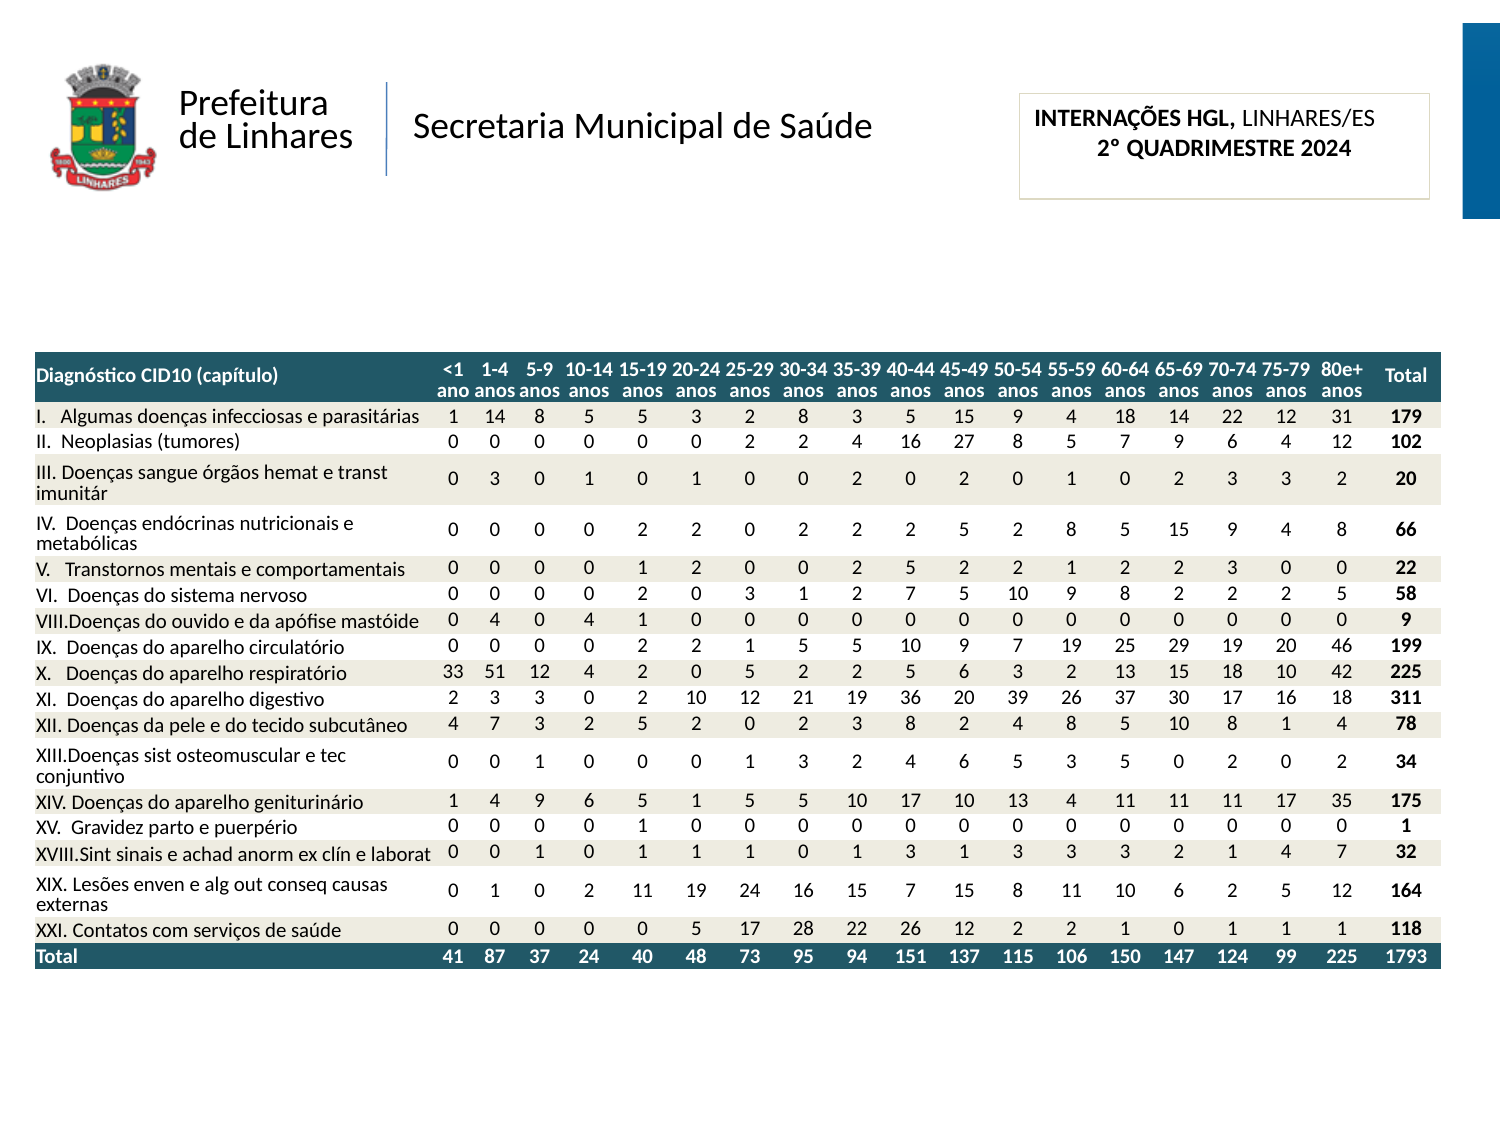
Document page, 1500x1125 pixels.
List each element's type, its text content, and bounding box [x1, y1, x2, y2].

table_cell 11 [1098, 789, 1152, 814]
table_cell 11 [1206, 789, 1259, 814]
table_cell 22 [1371, 556, 1441, 582]
table_cell IV. Doenças endócrinas nutricionais e metabólicas [35, 505, 434, 556]
table_cell 0 [777, 608, 830, 634]
table_cell 19 [830, 686, 884, 712]
table_cell 11 [1152, 789, 1206, 814]
table_cell 36 [884, 686, 938, 712]
table_header 80e+ anos [1313, 352, 1371, 402]
table_cell 4 [434, 712, 472, 738]
table_cell 0 [434, 505, 472, 556]
table_header 75-79 anos [1259, 352, 1313, 402]
table_cell 2 [669, 556, 723, 582]
table_header 60-64 anos [1098, 352, 1152, 402]
table_cell 5 [938, 582, 991, 608]
table_cell 3 [472, 686, 517, 712]
table_cell 1 [669, 840, 723, 866]
table_cell 2 [777, 660, 830, 686]
table_cell 118 [1371, 917, 1441, 943]
table_cell 0 [517, 556, 562, 582]
table_cell I. Algumas doenças infecciosas e parasitárias [35, 402, 434, 428]
table_cell 1 [616, 814, 669, 840]
table_cell 0 [434, 428, 472, 454]
table_cell 0 [884, 608, 938, 634]
table_cell 6 [1152, 866, 1206, 917]
table_cell 0 [1206, 608, 1259, 634]
table_cell 0 [434, 917, 472, 943]
table_cell 0 [517, 917, 562, 943]
table_cell 0 [991, 814, 1045, 840]
table_cell 2 [777, 712, 830, 738]
table_cell 0 [562, 634, 616, 660]
table_cell 1793 [1371, 943, 1441, 969]
table_cell 99 [1259, 943, 1313, 969]
table_cell 8 [777, 402, 830, 428]
table_cell 39 [991, 686, 1045, 712]
table_cell 4 [830, 428, 884, 454]
table_cell 5 [991, 738, 1045, 789]
table_cell XV. Gravidez parto e puerpério [35, 814, 434, 840]
table_cell 17 [723, 917, 777, 943]
table_cell 2 [1152, 840, 1206, 866]
table_cell 0 [991, 608, 1045, 634]
table_cell 1 [562, 454, 616, 505]
table_cell 6 [938, 738, 991, 789]
table_header 70-74 anos [1206, 352, 1259, 402]
table_cell 2 [1152, 582, 1206, 608]
table_cell 0 [1098, 608, 1152, 634]
table_cell 3 [669, 402, 723, 428]
table_cell 0 [562, 738, 616, 789]
table_cell 0 [517, 505, 562, 556]
table_cell 0 [1152, 738, 1206, 789]
table_cell 124 [1206, 943, 1259, 969]
table_cell 46 [1313, 634, 1371, 660]
table_cell 3 [1206, 556, 1259, 582]
table_cell 1 [1259, 712, 1313, 738]
table_cell 1 [434, 789, 472, 814]
table_cell 0 [723, 712, 777, 738]
table_cell 0 [616, 738, 669, 789]
table_cell 199 [1371, 634, 1441, 660]
table_cell 0 [669, 582, 723, 608]
table_header 1-4 anos [472, 352, 517, 402]
table_cell 4 [562, 660, 616, 686]
table_cell 0 [517, 866, 562, 917]
table_cell 3 [517, 686, 562, 712]
table_cell 15 [938, 866, 991, 917]
table_cell 5 [938, 505, 991, 556]
table_cell 7 [991, 634, 1045, 660]
table_cell 4 [1259, 505, 1313, 556]
table_header 25-29 anos [723, 352, 777, 402]
table_cell 4 [1259, 840, 1313, 866]
table_cell 0 [1152, 917, 1206, 943]
table_cell 0 [1098, 814, 1152, 840]
table_cell V. Transtornos mentais e comportamentais [35, 556, 434, 582]
table_cell 3 [723, 582, 777, 608]
table_cell 4 [1045, 789, 1098, 814]
table_cell 2 [1152, 556, 1206, 582]
table_header 50-54 anos [991, 352, 1045, 402]
table_cell 10 [938, 789, 991, 814]
table_cell 1 [434, 402, 472, 428]
table_cell 2 [938, 454, 991, 505]
table_cell II. Neoplasias (tumores) [35, 428, 434, 454]
table_header 65-69 anos [1152, 352, 1206, 402]
table_cell 6 [1206, 428, 1259, 454]
table_cell 10 [1152, 712, 1206, 738]
table_cell Total [35, 943, 434, 969]
table_cell 37 [517, 943, 562, 969]
table_cell 0 [723, 608, 777, 634]
table_cell 2 [1045, 660, 1098, 686]
table_cell 2 [562, 712, 616, 738]
table_cell 0 [669, 608, 723, 634]
table_cell 0 [472, 840, 517, 866]
table_cell 5 [723, 789, 777, 814]
table_cell 1 [669, 454, 723, 505]
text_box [46, 23, 1500, 219]
table_cell 3 [830, 402, 884, 428]
table_cell 7 [472, 712, 517, 738]
table_cell 3 [777, 738, 830, 789]
table_cell 1 [830, 840, 884, 866]
table_cell 150 [1098, 943, 1152, 969]
table_cell 2 [616, 660, 669, 686]
table_cell 2 [1045, 917, 1098, 943]
table_cell 0 [562, 840, 616, 866]
table_cell 5 [616, 789, 669, 814]
table_cell 5 [830, 634, 884, 660]
table_cell XIV. Doenças do aparelho geniturinário [35, 789, 434, 814]
table_cell 0 [669, 428, 723, 454]
table_cell 15 [938, 402, 991, 428]
table_cell 10 [1098, 866, 1152, 917]
table_cell 2 [938, 712, 991, 738]
table_header Total [1371, 352, 1441, 402]
table_cell 9 [1371, 608, 1441, 634]
table_cell 5 [1098, 505, 1152, 556]
table_cell 8 [884, 712, 938, 738]
table_cell 5 [562, 402, 616, 428]
table_cell 24 [562, 943, 616, 969]
table_cell 3 [472, 454, 517, 505]
table_cell 15 [830, 866, 884, 917]
table_cell 33 [434, 660, 472, 686]
table_cell 0 [517, 582, 562, 608]
table_cell 19 [1045, 634, 1098, 660]
table_cell 147 [1152, 943, 1206, 969]
table_cell 5 [616, 712, 669, 738]
table_cell 137 [938, 943, 991, 969]
table_cell 0 [472, 556, 517, 582]
table_cell 2 [616, 582, 669, 608]
table_cell 4 [472, 789, 517, 814]
table_cell 8 [1045, 712, 1098, 738]
table_cell 8 [1206, 712, 1259, 738]
table_cell 78 [1371, 712, 1441, 738]
table_cell 2 [830, 454, 884, 505]
table_header 10-14 anos [562, 352, 616, 402]
table_cell 95 [777, 943, 830, 969]
table_cell 16 [777, 866, 830, 917]
table_cell 28 [777, 917, 830, 943]
table_cell 2 [830, 582, 884, 608]
table_cell III. Doenças sangue órgãos hemat e transt imunitár [35, 454, 434, 505]
table_header 5-9 anos [517, 352, 562, 402]
table_header 35-39 anos [830, 352, 884, 402]
table_cell 5 [723, 660, 777, 686]
table_cell 0 [472, 505, 517, 556]
table_cell 2 [830, 738, 884, 789]
table_cell 41 [434, 943, 472, 969]
table_cell 2 [991, 505, 1045, 556]
table_cell 1 [723, 738, 777, 789]
table_cell 0 [562, 582, 616, 608]
table_cell 0 [434, 454, 472, 505]
table_cell 24 [723, 866, 777, 917]
table_header 55-59 anos [1045, 352, 1098, 402]
table_cell 4 [1313, 712, 1371, 738]
table_cell 34 [1371, 738, 1441, 789]
table_cell 2 [991, 556, 1045, 582]
table_cell 0 [562, 556, 616, 582]
table_cell 18 [1206, 660, 1259, 686]
table_cell 1 [616, 556, 669, 582]
table_cell 164 [1371, 866, 1441, 917]
table_cell 5 [777, 634, 830, 660]
table_header 30-34 anos [777, 352, 830, 402]
table_cell 73 [723, 943, 777, 969]
table_cell XII. Doenças da pele e do tecido subcutâneo [35, 712, 434, 738]
table_cell 22 [830, 917, 884, 943]
table_cell 3 [1045, 840, 1098, 866]
table_cell 12 [1313, 866, 1371, 917]
table_cell 42 [1313, 660, 1371, 686]
table_cell 225 [1371, 660, 1441, 686]
table_cell IX. Doenças do aparelho circulatório [35, 634, 434, 660]
table_cell 0 [1259, 738, 1313, 789]
table_header 40-44 anos [884, 352, 938, 402]
table_cell 0 [1313, 814, 1371, 840]
table_cell 12 [938, 917, 991, 943]
table_cell 0 [669, 738, 723, 789]
table_cell 4 [562, 608, 616, 634]
table_cell 15 [1152, 660, 1206, 686]
table_cell 0 [1313, 556, 1371, 582]
table_cell 11 [1045, 866, 1098, 917]
table_cell 0 [1313, 608, 1371, 634]
table_cell 5 [884, 556, 938, 582]
table_cell 8 [1098, 582, 1152, 608]
table_cell 17 [1206, 686, 1259, 712]
table_cell 311 [1371, 686, 1441, 712]
table_cell 6 [938, 660, 991, 686]
table_cell 0 [517, 608, 562, 634]
table_cell 2 [669, 634, 723, 660]
table_cell 12 [723, 686, 777, 712]
table_cell 175 [1371, 789, 1441, 814]
table_cell 19 [669, 866, 723, 917]
table_cell 2 [1206, 866, 1259, 917]
table_cell 2 [1259, 582, 1313, 608]
table_cell 0 [777, 840, 830, 866]
table_cell 1 [1045, 454, 1098, 505]
table_cell 10 [884, 634, 938, 660]
table_cell 40 [616, 943, 669, 969]
table_cell 0 [562, 428, 616, 454]
table_cell 2 [723, 428, 777, 454]
table_header 15-19 anos [616, 352, 669, 402]
table_cell 27 [938, 428, 991, 454]
table_cell 35 [1313, 789, 1371, 814]
table_cell 1 [777, 582, 830, 608]
table_cell 9 [938, 634, 991, 660]
table_cell X. Doenças do aparelho respiratório [35, 660, 434, 686]
table_cell 0 [991, 454, 1045, 505]
table_cell 0 [616, 454, 669, 505]
table_cell 48 [669, 943, 723, 969]
table_cell 115 [991, 943, 1045, 969]
table_cell 94 [830, 943, 884, 969]
table_cell 26 [1045, 686, 1098, 712]
table_cell 4 [472, 608, 517, 634]
table_cell 29 [1152, 634, 1206, 660]
table_cell 2 [669, 505, 723, 556]
table_cell 0 [517, 428, 562, 454]
table_cell 2 [1152, 454, 1206, 505]
table_cell 2 [938, 556, 991, 582]
table_cell 8 [1045, 505, 1098, 556]
table_cell 106 [1045, 943, 1098, 969]
table_cell 66 [1371, 505, 1441, 556]
table_cell 0 [472, 634, 517, 660]
table_cell VI. Doenças do sistema nervoso [35, 582, 434, 608]
table_cell 20 [938, 686, 991, 712]
table_cell 2 [777, 505, 830, 556]
table_cell 10 [1259, 660, 1313, 686]
table_cell 0 [1045, 608, 1098, 634]
table_cell 0 [616, 917, 669, 943]
table_cell 17 [1259, 789, 1313, 814]
table_cell 2 [830, 660, 884, 686]
table_cell 13 [1098, 660, 1152, 686]
table_cell 13 [991, 789, 1045, 814]
table_cell XXI. Contatos com serviços de saúde [35, 917, 434, 943]
table_cell 25 [1098, 634, 1152, 660]
table_cell 0 [562, 814, 616, 840]
table_cell 8 [991, 866, 1045, 917]
table_cell 19 [1206, 634, 1259, 660]
table_cell 3 [991, 660, 1045, 686]
table_cell 5 [1098, 712, 1152, 738]
table_cell 5 [1045, 428, 1098, 454]
table_cell 1 [1259, 917, 1313, 943]
table_cell 0 [434, 556, 472, 582]
table_cell 0 [884, 454, 938, 505]
table_cell 0 [472, 582, 517, 608]
table_cell 17 [884, 789, 938, 814]
table_cell 2 [991, 917, 1045, 943]
table_cell 12 [1259, 402, 1313, 428]
table_cell XIX. Lesões enven e alg out conseq causas externas [35, 866, 434, 917]
table_cell 0 [472, 738, 517, 789]
table_cell 2 [434, 686, 472, 712]
table_cell 0 [562, 686, 616, 712]
table_cell 2 [616, 686, 669, 712]
table_cell 2 [669, 712, 723, 738]
table_cell 3 [991, 840, 1045, 866]
table_cell 11 [616, 866, 669, 917]
table_cell 0 [669, 814, 723, 840]
table_cell 5 [616, 402, 669, 428]
table_cell 0 [1206, 814, 1259, 840]
table_cell 2 [1206, 738, 1259, 789]
table_cell 10 [991, 582, 1045, 608]
table_cell 7 [884, 866, 938, 917]
table_cell 1 [723, 634, 777, 660]
table_cell XVIII.Sint sinais e achad anorm ex clín e laborat [35, 840, 434, 866]
table_cell 16 [884, 428, 938, 454]
table_cell 9 [1045, 582, 1098, 608]
table_cell 3 [884, 840, 938, 866]
table_cell 0 [472, 814, 517, 840]
table_cell 8 [991, 428, 1045, 454]
table_cell 0 [1045, 814, 1098, 840]
table_cell 2 [616, 505, 669, 556]
table_cell 0 [830, 814, 884, 840]
table_cell 7 [1098, 428, 1152, 454]
table_cell 15 [1152, 505, 1206, 556]
table_cell 8 [1313, 505, 1371, 556]
table_cell 87 [472, 943, 517, 969]
table_cell 0 [1152, 814, 1206, 840]
table_cell 1 [1206, 840, 1259, 866]
table_cell 0 [723, 814, 777, 840]
table_header <1 ano [434, 352, 472, 402]
table_cell 1 [938, 840, 991, 866]
table_cell 5 [669, 917, 723, 943]
table_cell 102 [1371, 428, 1441, 454]
table_cell 1 [616, 608, 669, 634]
table_cell 179 [1371, 402, 1441, 428]
table_cell 0 [517, 814, 562, 840]
table_cell 7 [884, 582, 938, 608]
table_cell 0 [884, 814, 938, 840]
table_cell 2 [562, 866, 616, 917]
table_cell 4 [1045, 402, 1098, 428]
table_cell 2 [1313, 454, 1371, 505]
table_cell 0 [723, 556, 777, 582]
table_cell 1 [517, 738, 562, 789]
table_cell 0 [434, 814, 472, 840]
table_cell 5 [1098, 738, 1152, 789]
table_cell 225 [1313, 943, 1371, 969]
table_cell 3 [1098, 840, 1152, 866]
table_cell 1 [1371, 814, 1441, 840]
table_cell 1 [517, 840, 562, 866]
table_cell 51 [472, 660, 517, 686]
table_cell 3 [1259, 454, 1313, 505]
table_cell 0 [669, 660, 723, 686]
table_cell 12 [517, 660, 562, 686]
table_cell 0 [434, 866, 472, 917]
table_cell 5 [777, 789, 830, 814]
table_cell 8 [517, 402, 562, 428]
table_cell 0 [434, 634, 472, 660]
table_cell 22 [1206, 402, 1259, 428]
table_cell 2 [830, 505, 884, 556]
table_cell 9 [991, 402, 1045, 428]
table_cell 2 [777, 428, 830, 454]
table_cell 21 [777, 686, 830, 712]
table_cell 1 [1098, 917, 1152, 943]
table_cell 6 [562, 789, 616, 814]
table_cell 20 [1259, 634, 1313, 660]
table_cell 26 [884, 917, 938, 943]
table_cell 18 [1098, 402, 1152, 428]
table_cell 3 [517, 712, 562, 738]
table_cell 0 [1259, 608, 1313, 634]
table_cell 14 [1152, 402, 1206, 428]
table_cell 2 [1098, 556, 1152, 582]
table_cell 3 [830, 712, 884, 738]
table_cell 10 [669, 686, 723, 712]
table_cell 16 [1259, 686, 1313, 712]
table_cell 1 [616, 840, 669, 866]
table_cell 20 [1371, 454, 1441, 505]
table_cell 0 [938, 814, 991, 840]
table_cell 0 [616, 428, 669, 454]
table_cell 151 [884, 943, 938, 969]
table_cell 0 [830, 608, 884, 634]
table_cell 3 [1206, 454, 1259, 505]
table_cell 9 [1152, 428, 1206, 454]
table_cell VIII.Doenças do ouvido e da apófise mastóide [35, 608, 434, 634]
table_cell 3 [1045, 738, 1098, 789]
table_cell 0 [777, 556, 830, 582]
table_cell 7 [1313, 840, 1371, 866]
table_cell 0 [517, 454, 562, 505]
table_cell 58 [1371, 582, 1441, 608]
table_cell 0 [434, 738, 472, 789]
table_cell 1 [1045, 556, 1098, 582]
table_cell 0 [1152, 608, 1206, 634]
table_cell 5 [1259, 866, 1313, 917]
table_header Diagnóstico CID10 (capítulo) [35, 352, 434, 402]
table_cell 0 [1259, 556, 1313, 582]
table_cell 0 [777, 814, 830, 840]
table_cell 10 [830, 789, 884, 814]
table_cell 2 [1313, 738, 1371, 789]
table_cell 5 [884, 402, 938, 428]
table_cell 5 [884, 660, 938, 686]
table_header 45-49 anos [938, 352, 991, 402]
table_cell 9 [517, 789, 562, 814]
table_cell 2 [723, 402, 777, 428]
table_cell 0 [434, 840, 472, 866]
table_cell 4 [991, 712, 1045, 738]
table_cell 0 [1098, 454, 1152, 505]
table_cell 0 [472, 917, 517, 943]
table_cell 9 [1206, 505, 1259, 556]
table_cell 2 [1206, 582, 1259, 608]
table_cell 0 [777, 454, 830, 505]
table_cell 0 [434, 582, 472, 608]
table_cell 0 [562, 505, 616, 556]
table_cell 1 [1313, 917, 1371, 943]
table_cell 12 [1313, 428, 1371, 454]
table_cell 4 [1259, 428, 1313, 454]
table_cell 0 [517, 634, 562, 660]
table_cell XIII.Doenças sist osteomuscular e tec conjuntivo [35, 738, 434, 789]
table_cell 0 [723, 505, 777, 556]
table_cell 1 [472, 866, 517, 917]
table_cell 2 [884, 505, 938, 556]
table_cell 31 [1313, 402, 1371, 428]
table_cell 37 [1098, 686, 1152, 712]
table_cell 0 [723, 454, 777, 505]
table_cell 1 [1206, 917, 1259, 943]
table_cell 5 [1313, 582, 1371, 608]
table_cell 18 [1313, 686, 1371, 712]
table_cell 32 [1371, 840, 1441, 866]
table_header 20-24 anos [669, 352, 723, 402]
table_cell 0 [472, 428, 517, 454]
table_cell 1 [669, 789, 723, 814]
table_cell XI. Doenças do aparelho digestivo [35, 686, 434, 712]
table_cell 2 [830, 556, 884, 582]
table_cell 2 [616, 634, 669, 660]
table_cell 14 [472, 402, 517, 428]
table_cell 0 [938, 608, 991, 634]
table_cell 4 [884, 738, 938, 789]
table_cell 1 [723, 840, 777, 866]
table_cell 30 [1152, 686, 1206, 712]
table_cell 0 [1259, 814, 1313, 840]
table_cell 0 [562, 917, 616, 943]
table_cell 0 [434, 608, 472, 634]
